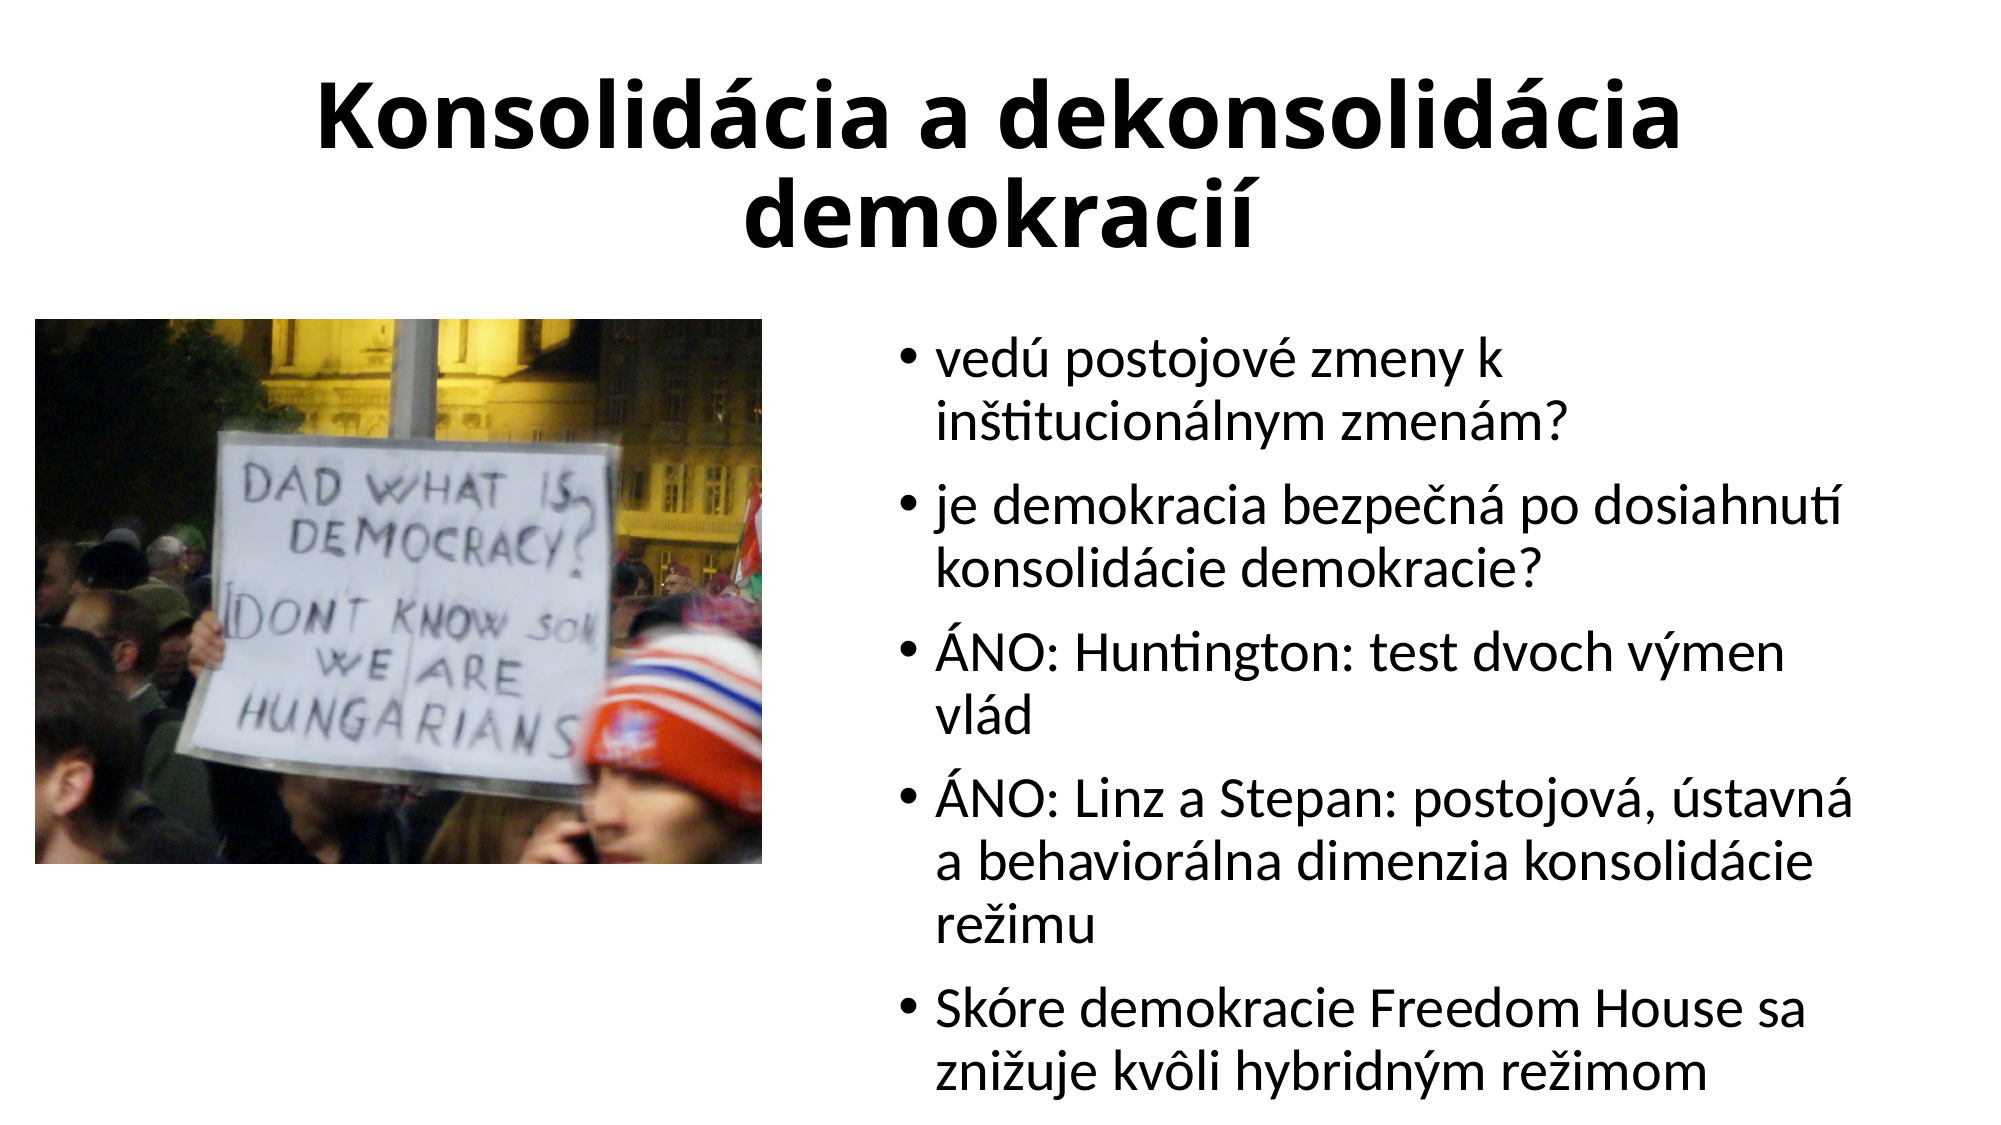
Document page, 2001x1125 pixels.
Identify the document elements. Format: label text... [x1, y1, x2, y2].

picture [35, 319, 762, 865]
list vedú postojové zmeny k inštitucionálnym zmenám? je demokracia bezpečná po dosiahnutí konsolidácie demokracie? ÁNO: Huntington: test dvoch výmen vlád ÁNO: Linz a Stepan: postojová, ústavná a behaviorálna dimenzia konsolidácie režimu Skóre demokracie Freedom House sa znižuje kvôli hybridným režimom [883, 319, 1893, 997]
title Konsolidácia a dekonsolidácia demokracií [137, 59, 1863, 278]
